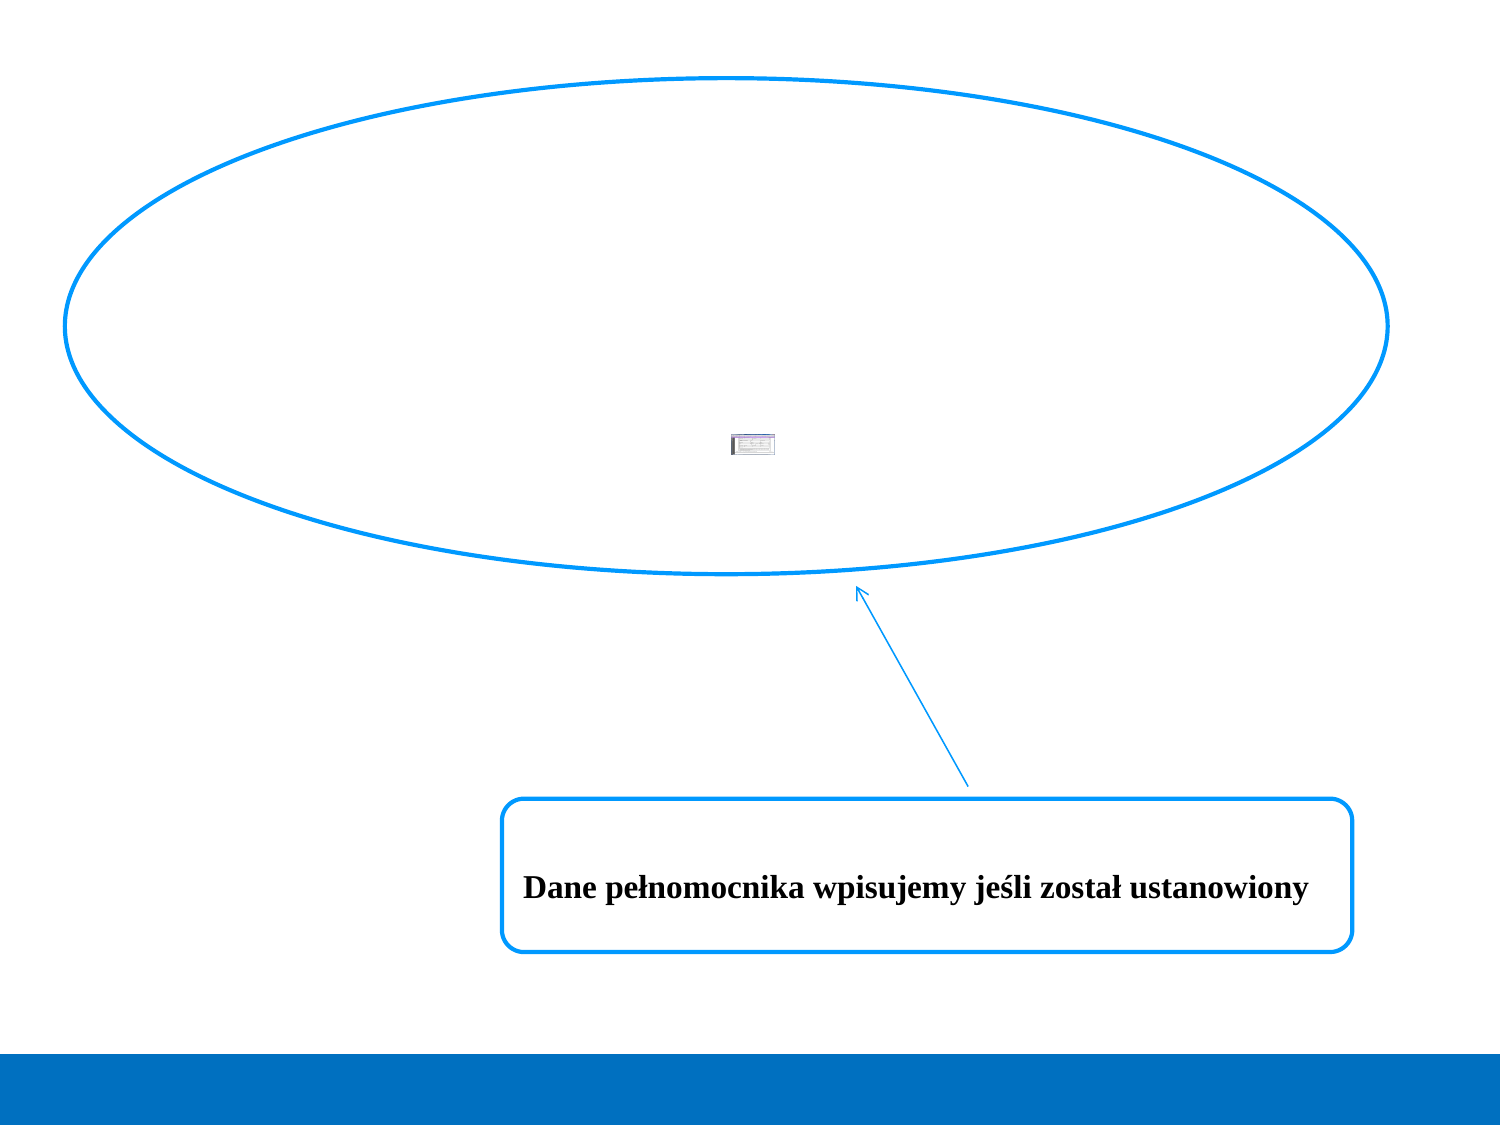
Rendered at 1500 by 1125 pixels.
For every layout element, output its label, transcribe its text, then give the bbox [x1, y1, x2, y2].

text_box [939, 736, 969, 787]
text_box [0, 1054, 1500, 1125]
picture [52, 77, 1385, 728]
text_box Dane pełnomocnika wpisujemy jeśli został ustanowiony [499, 796, 1355, 955]
